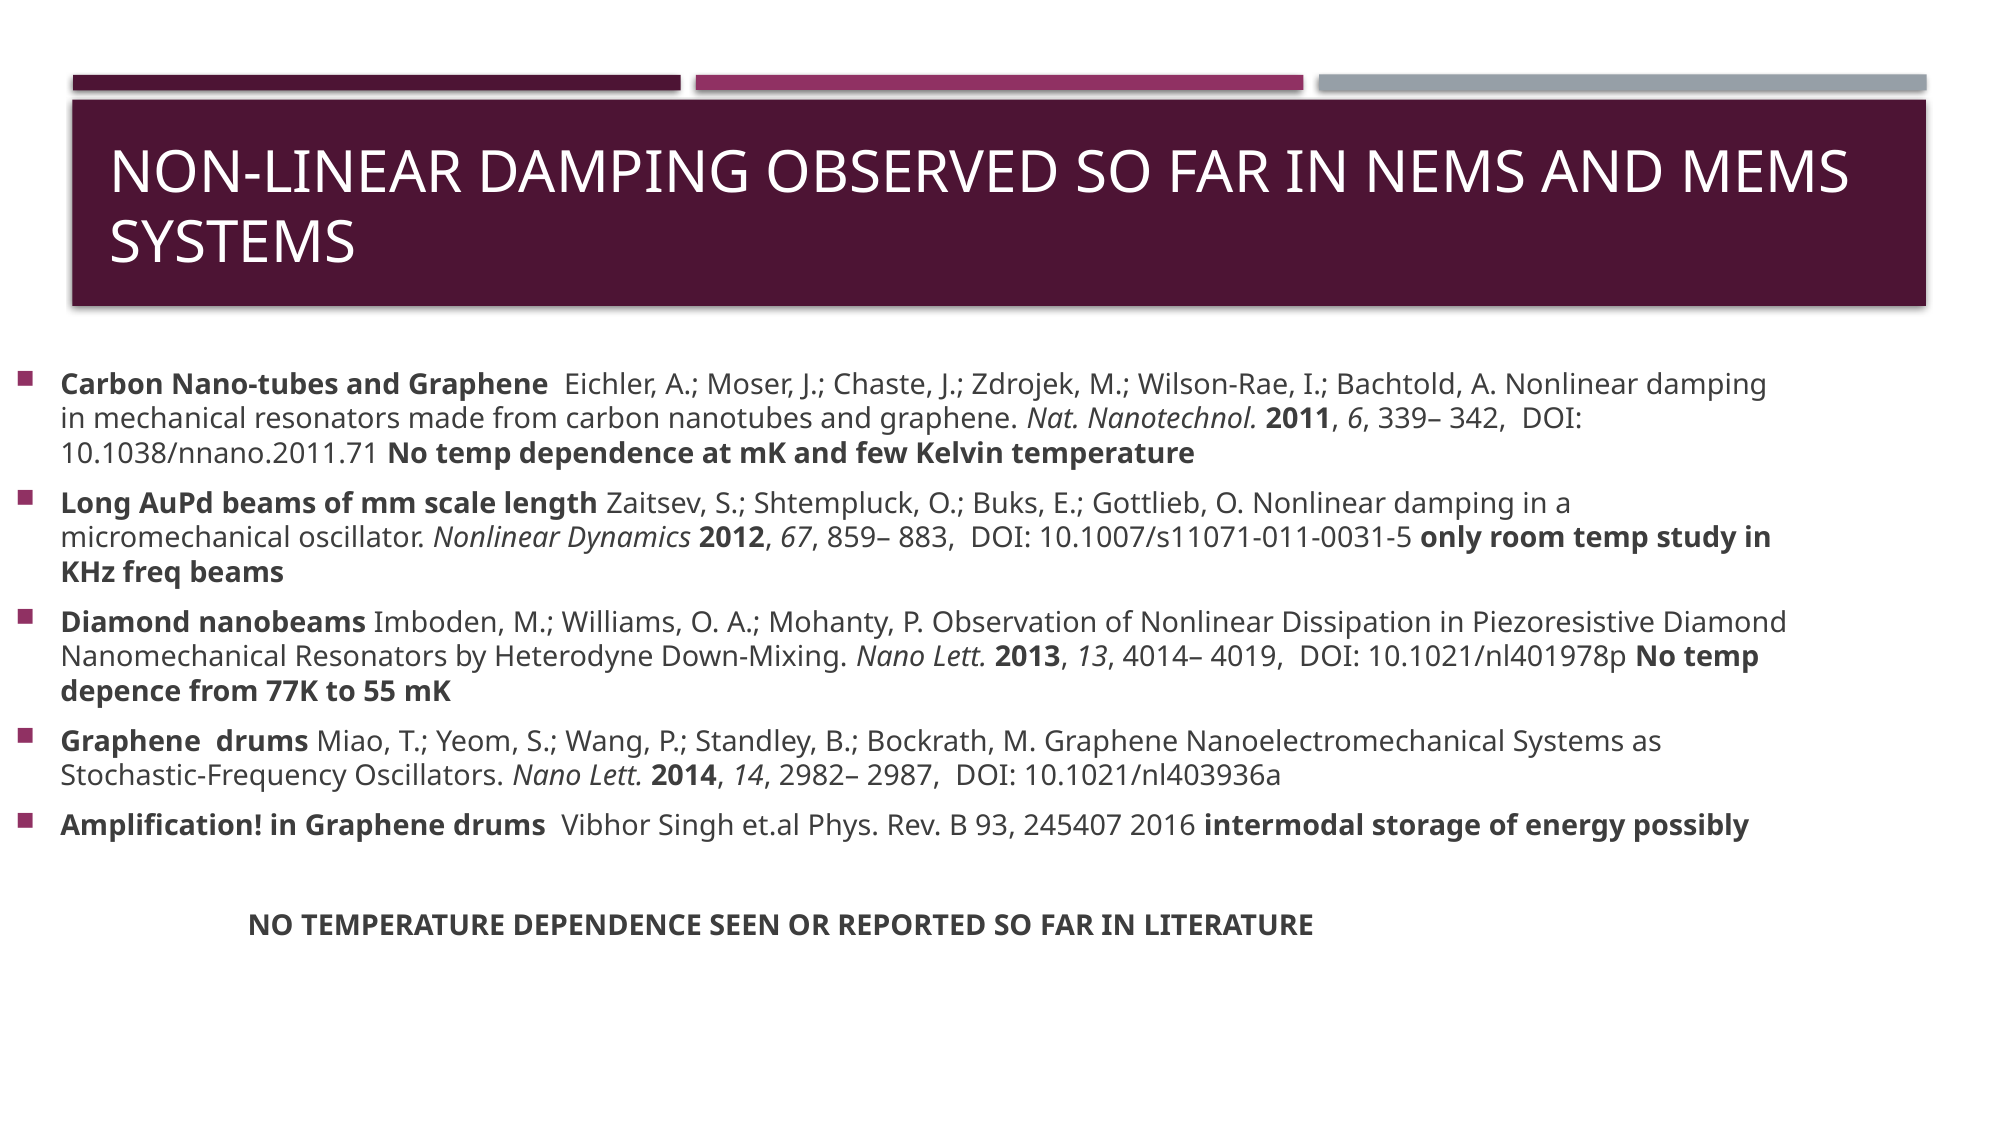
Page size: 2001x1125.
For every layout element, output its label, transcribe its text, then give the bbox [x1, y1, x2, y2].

title Non-linear damping observed so far in NEMS and Mems systems [94, 119, 1904, 282]
list Carbon Nano-tubes and Graphene Eichler, A.; Moser, J.; Chaste, J.; Zdrojek, M.; Wilson-Rae, I.; Bachtold, A. Nonlinear damping in mechanical resonators made from carbon nanotubes and graphene. Nat. Nanotechnol. 2011, 6, 339– 342, DOI: 10.1038/nnano.2011.71 No temp dependence at mK and few Kelvin temperature Long AuPd beams of mm scale length Zaitsev, S.; Shtempluck, O.; Buks, E.; Gottlieb, O. Nonlinear damping in a micromechanical oscillator. Nonlinear Dynamics 2012, 67, 859– 883, DOI: 10.1007/s11071-011-0031-5 only room temp study in KHz freq beams Diamond nanobeams Imboden, M.; Williams, O. A.; Mohanty, P. Observation of Nonlinear Dissipation in Piezoresistive Diamond Nanomechanical Resonators by Heterodyne Down-Mixing. Nano Lett. 2013, 13, 4014– 4019, DOI: 10.1021/nl401978p No temp depence from 77K to 55 mK Graphene drums Miao, T.; Yeom, S.; Wang, P.; Standley, B.; Bockrath, M. Graphene Nanoelectromechanical Systems as Stochastic-Frequency Oscillators. Nano Lett. 2014, 14, 2982– 2987, DOI: 10.1021/nl403936a Amplification! in Graphene drums Vibhor Singh et.al Phys. Rev. B 93, 245407 2016 intermodal storage of energy possibly NO TEMPERATURE DEPENDENCE SEEN OR REPORTED SO FAR IN LITERATURE [0, 357, 1810, 962]
